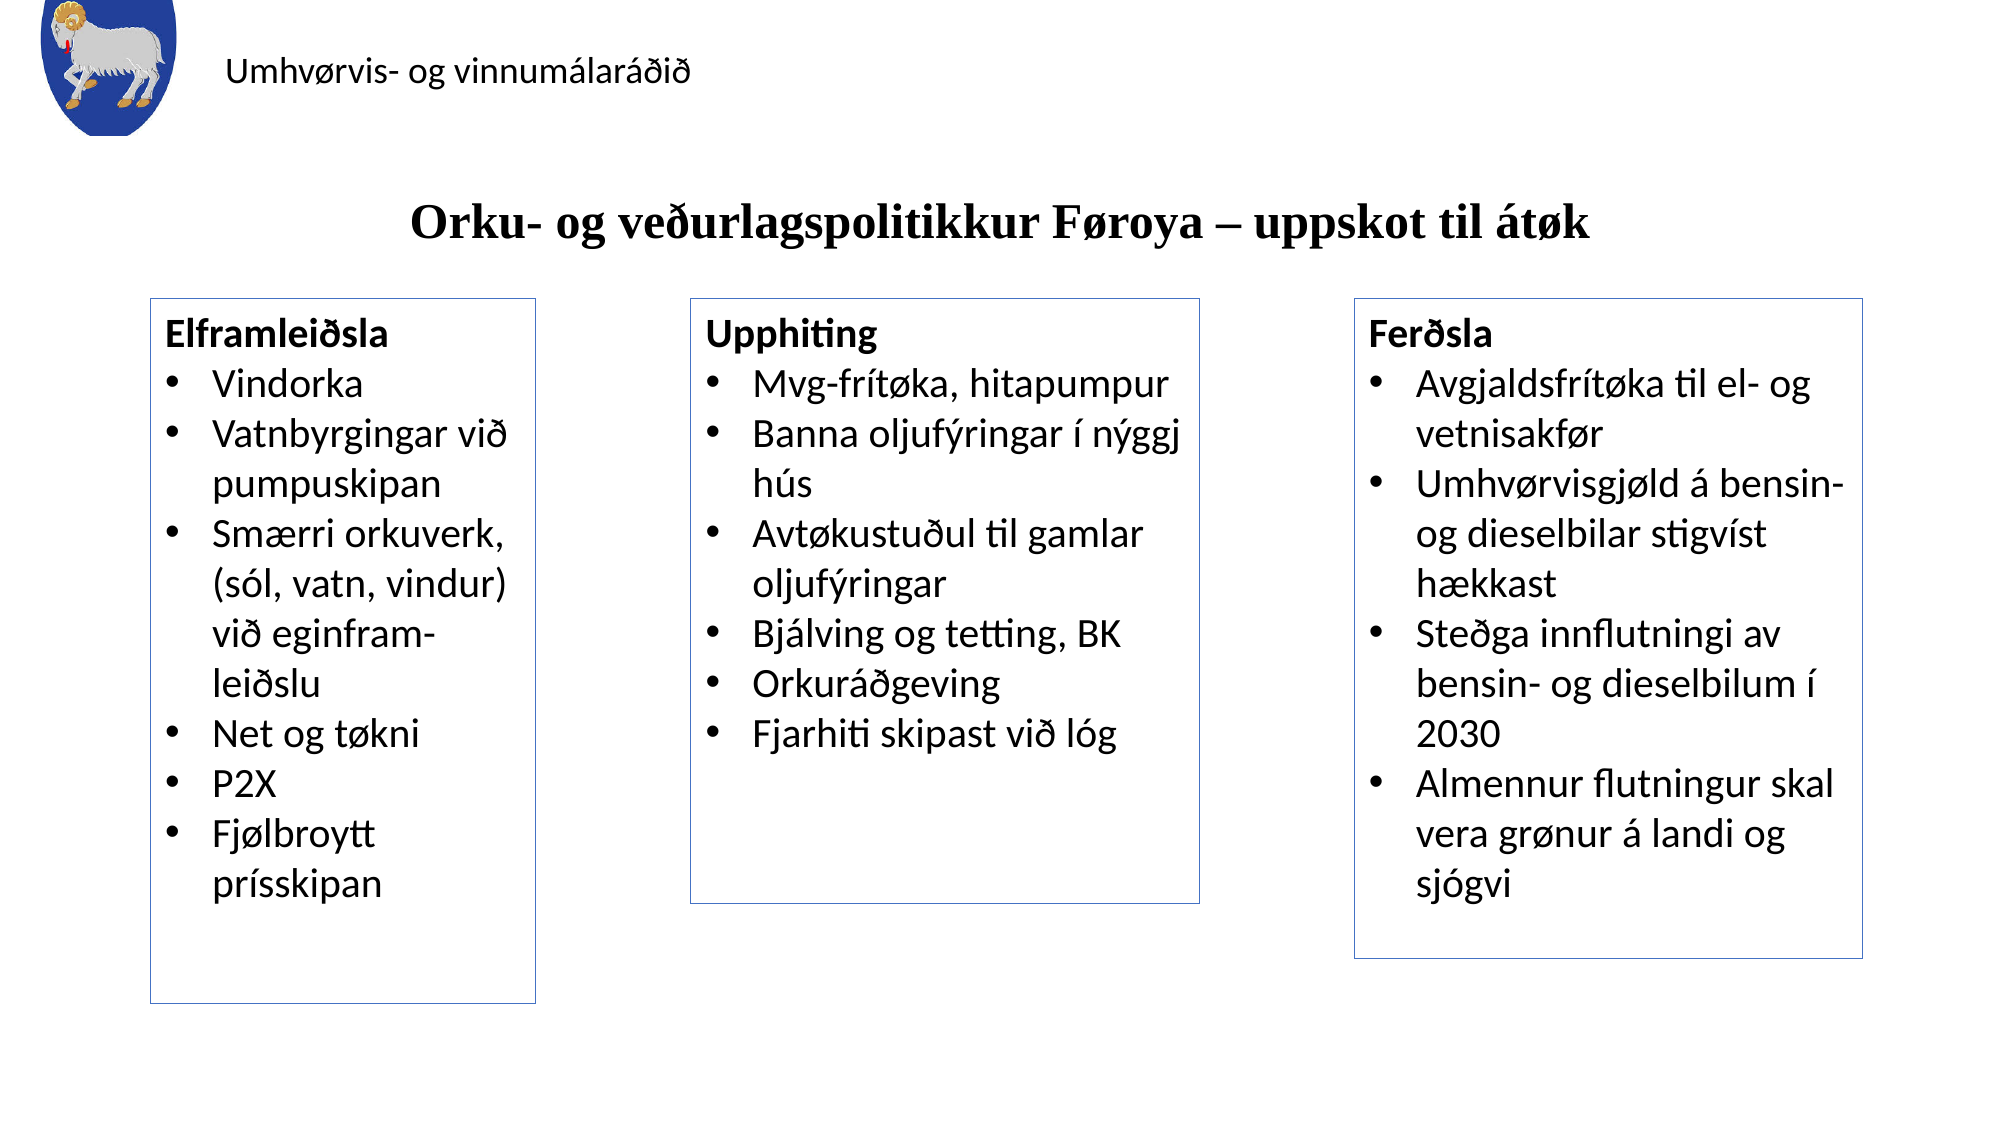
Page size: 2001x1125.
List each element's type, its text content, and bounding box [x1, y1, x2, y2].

title Orku- og veðurlagspolitikkur Føroya – uppskot til átøk [137, 59, 1863, 278]
text_box Elframleiðsla Vindorka Vatnbyrgingar við pumpuskipan Smærri orkuverk, (sól, vatn, vindur) við eginfram-leiðslu Net og tøkni P2X Fjølbroytt prísskipan [150, 298, 536, 1004]
text_box Ferðsla Avgjaldsfrítøka til el- og vetnisakfør Umhvørvisgjøld á bensin- og diesel­bilar stigvíst hækkast Steðga innflutningi av bensin- og dieselbilum í 2030 Almennur flutningur skal vera grønur á landi og sjógvi [1354, 298, 1863, 959]
picture [40, 0, 177, 136]
text_box Upphiting Mvg-frítøka, hitapumpur Banna oljufýringar í nýggj hús Avtøkustuðul til gamlar oljufýringar Bjálving og tetting, BK Orkuráðgeving Fjarhiti skipast við lóg [690, 298, 1200, 904]
text_box Umhvørvis- og vinnumálaráðið [210, 38, 862, 99]
